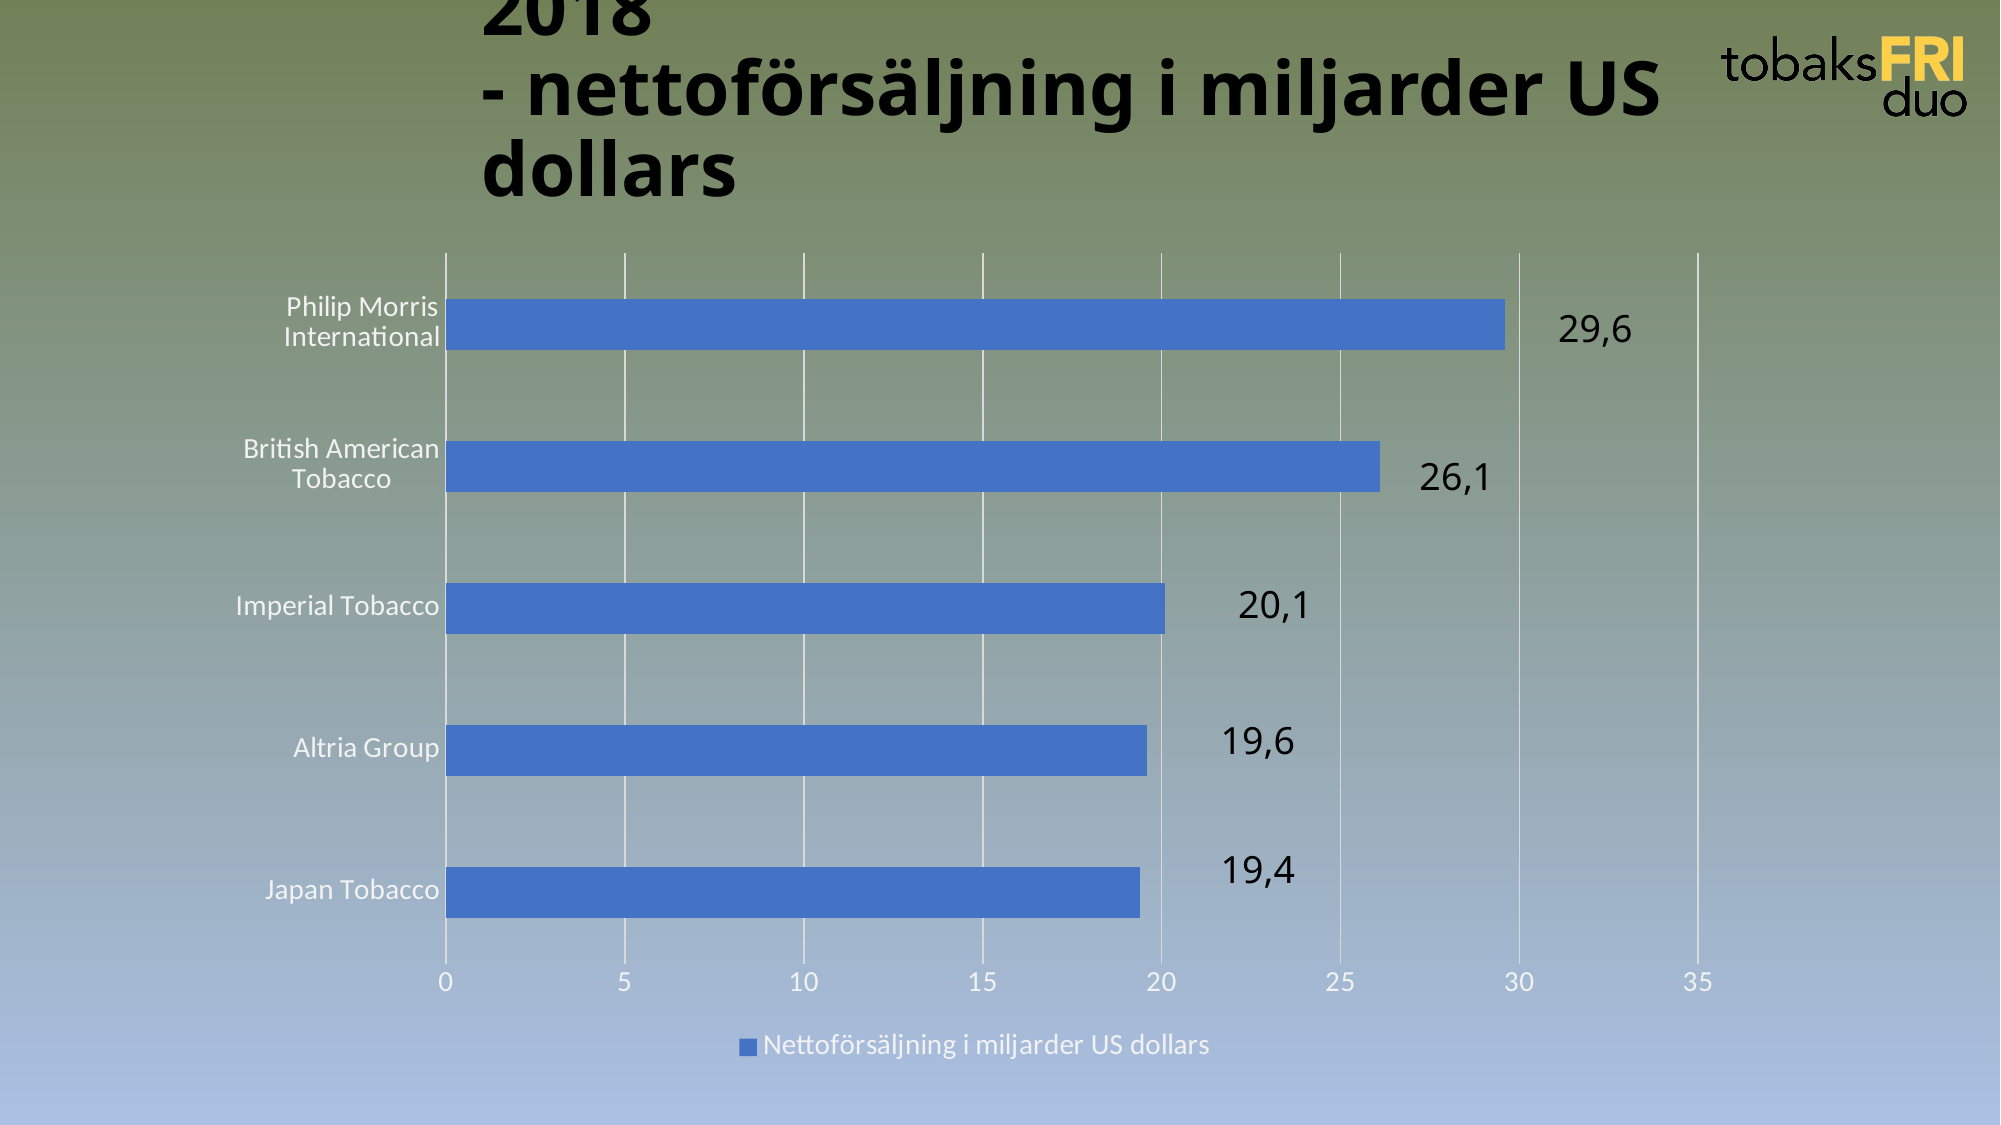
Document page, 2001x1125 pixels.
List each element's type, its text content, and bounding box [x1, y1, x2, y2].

text_box Fem största tobaksbolagen 2018 - nettoförsäljning i miljarder US dollars [466, 52, 1696, 221]
chart [204, 236, 1745, 1069]
picture [1721, 36, 1967, 117]
